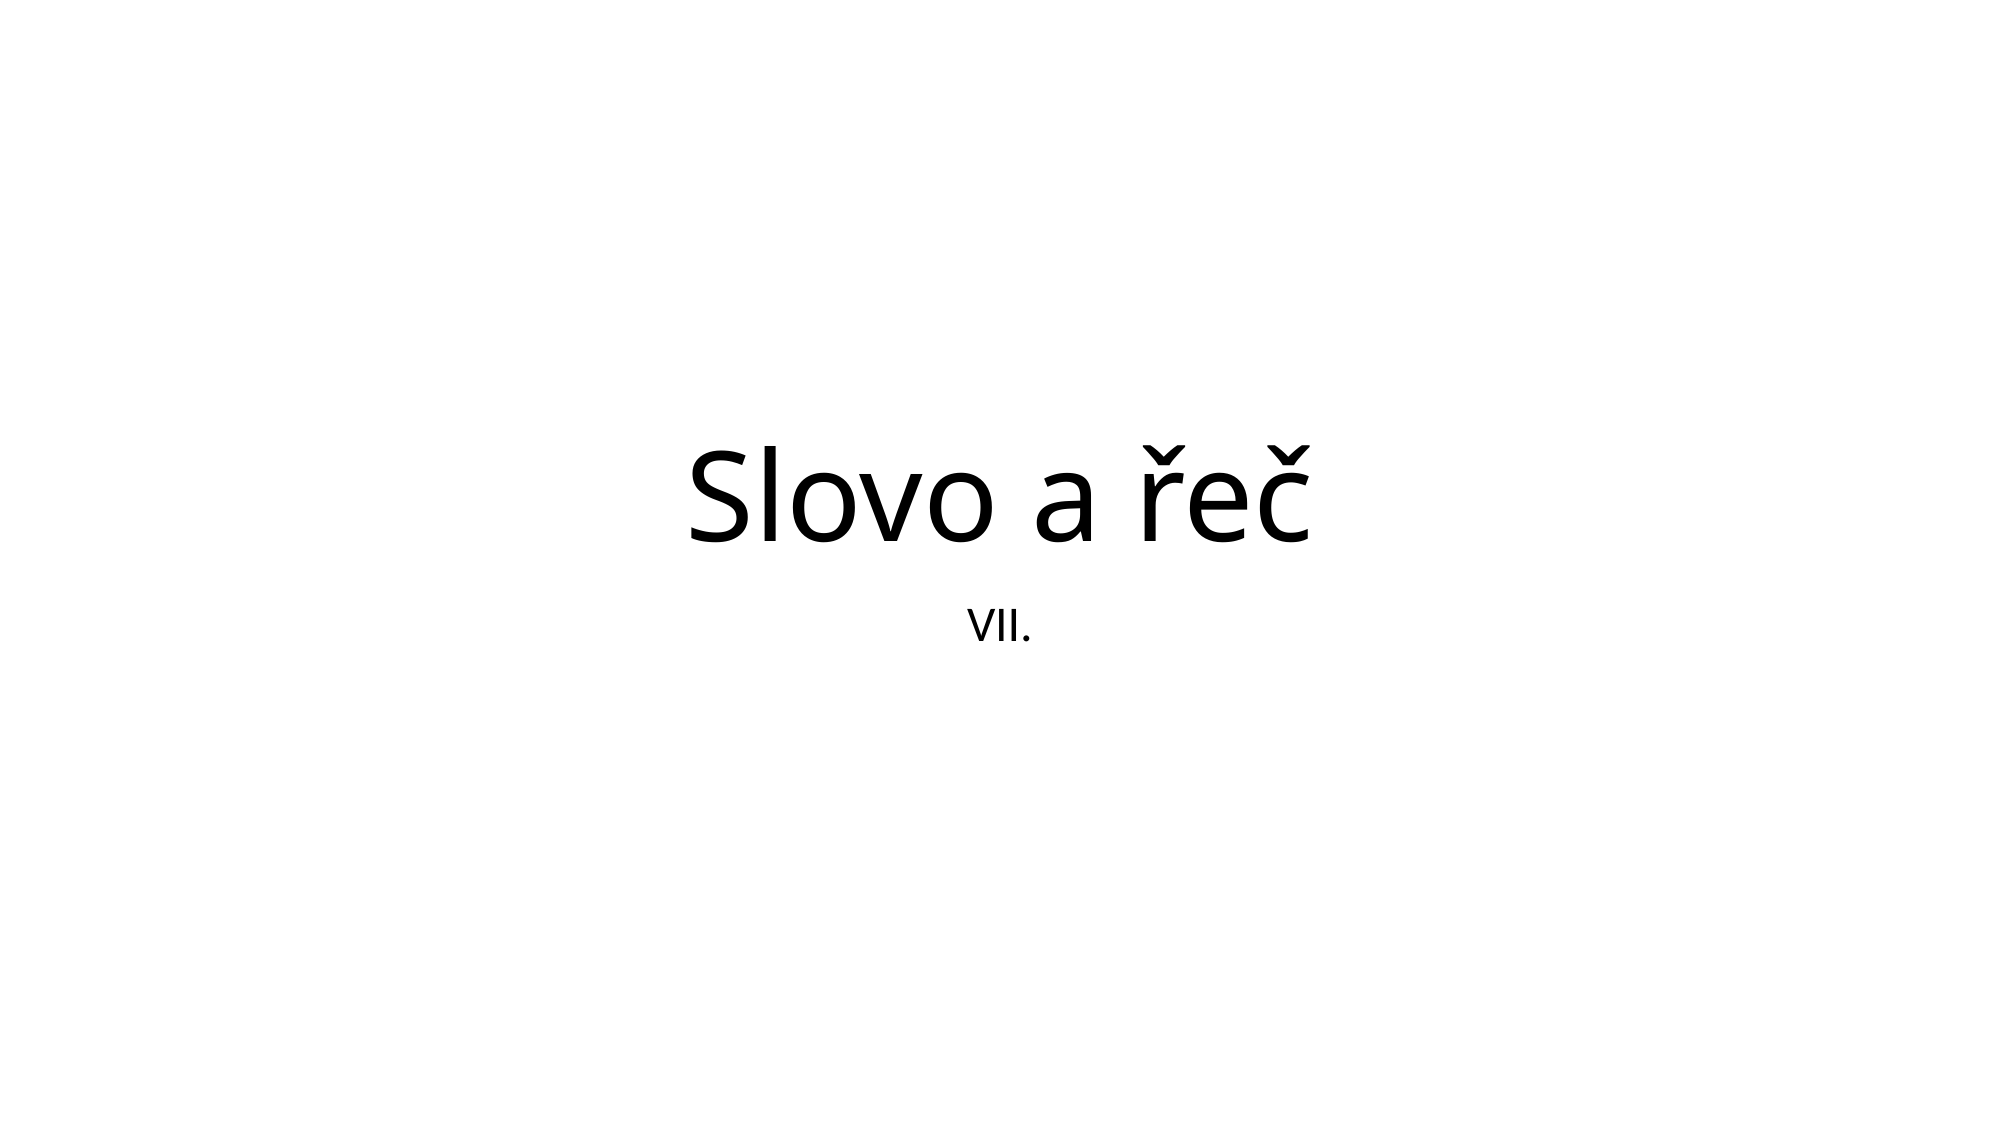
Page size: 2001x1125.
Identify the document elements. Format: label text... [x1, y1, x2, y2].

title Slovo a řeč [249, 184, 1750, 576]
subtitle VII. [249, 590, 1750, 863]
